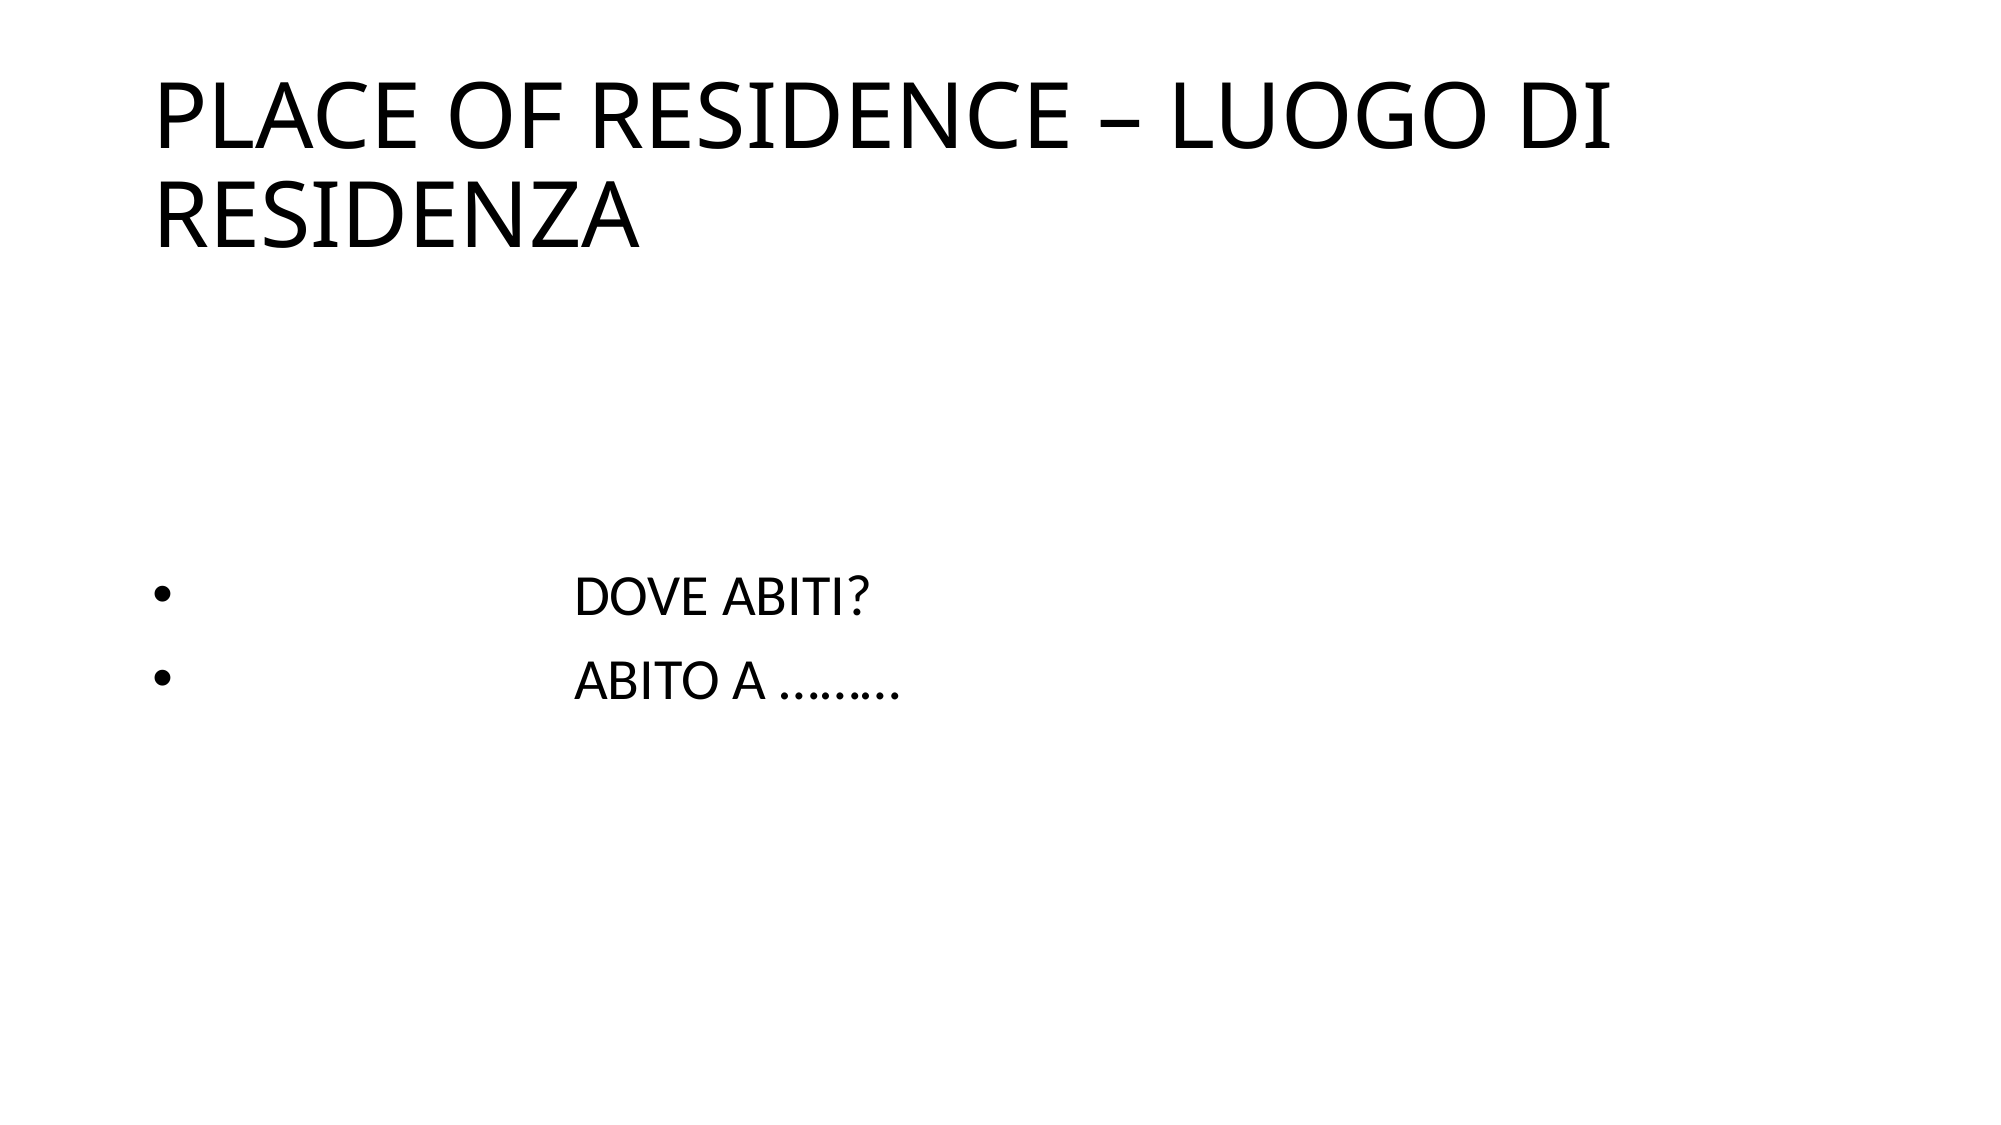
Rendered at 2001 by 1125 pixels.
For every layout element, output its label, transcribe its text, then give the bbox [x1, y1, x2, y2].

list DOVE ABITI? ABITO A ……… [137, 299, 1863, 1014]
title PLACE OF RESIDENCE – LUOGO DI RESIDENZA [137, 59, 1863, 278]
